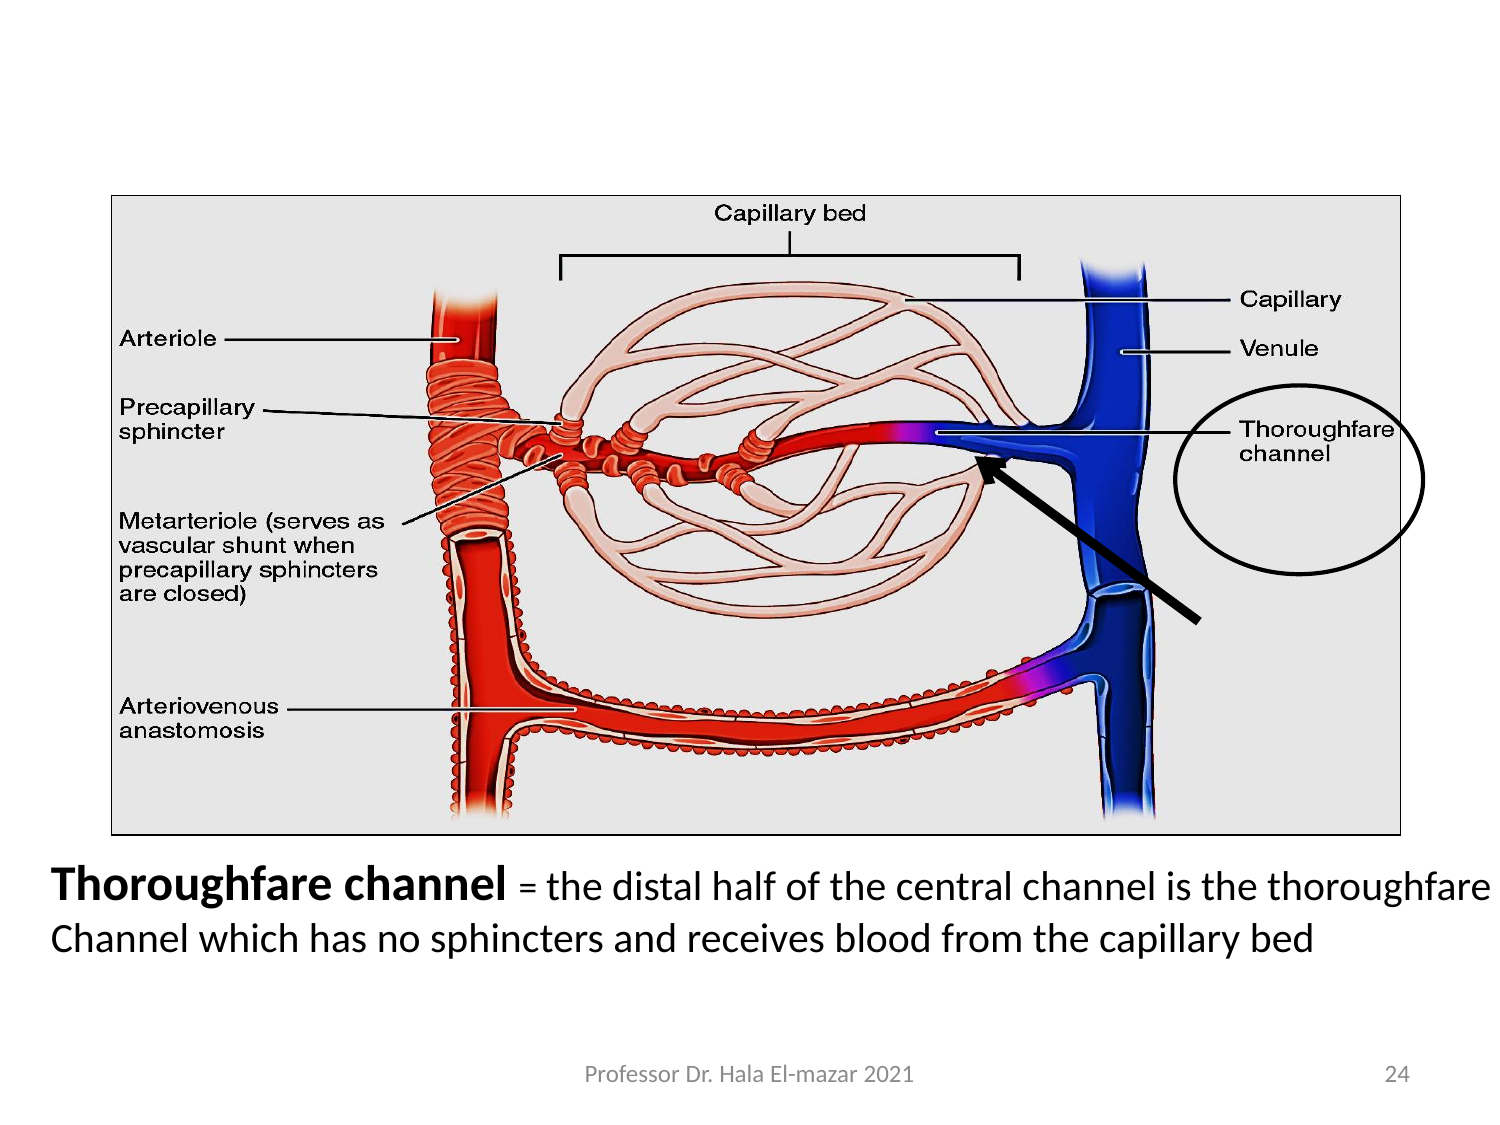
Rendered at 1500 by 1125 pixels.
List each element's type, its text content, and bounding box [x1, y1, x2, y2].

text_box [1406, 428, 1426, 531]
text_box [974, 455, 1200, 622]
footer Professor Dr. Hala El-mazar 2021 [512, 1042, 988, 1103]
picture [111, 196, 1400, 835]
slide_number 24 [1074, 1042, 1425, 1103]
text_box Thoroughfare channel = the distal half of the central channel is the thoroughfare Channel which has no sphincters and receives blood from the capillary bed [36, 842, 1500, 968]
